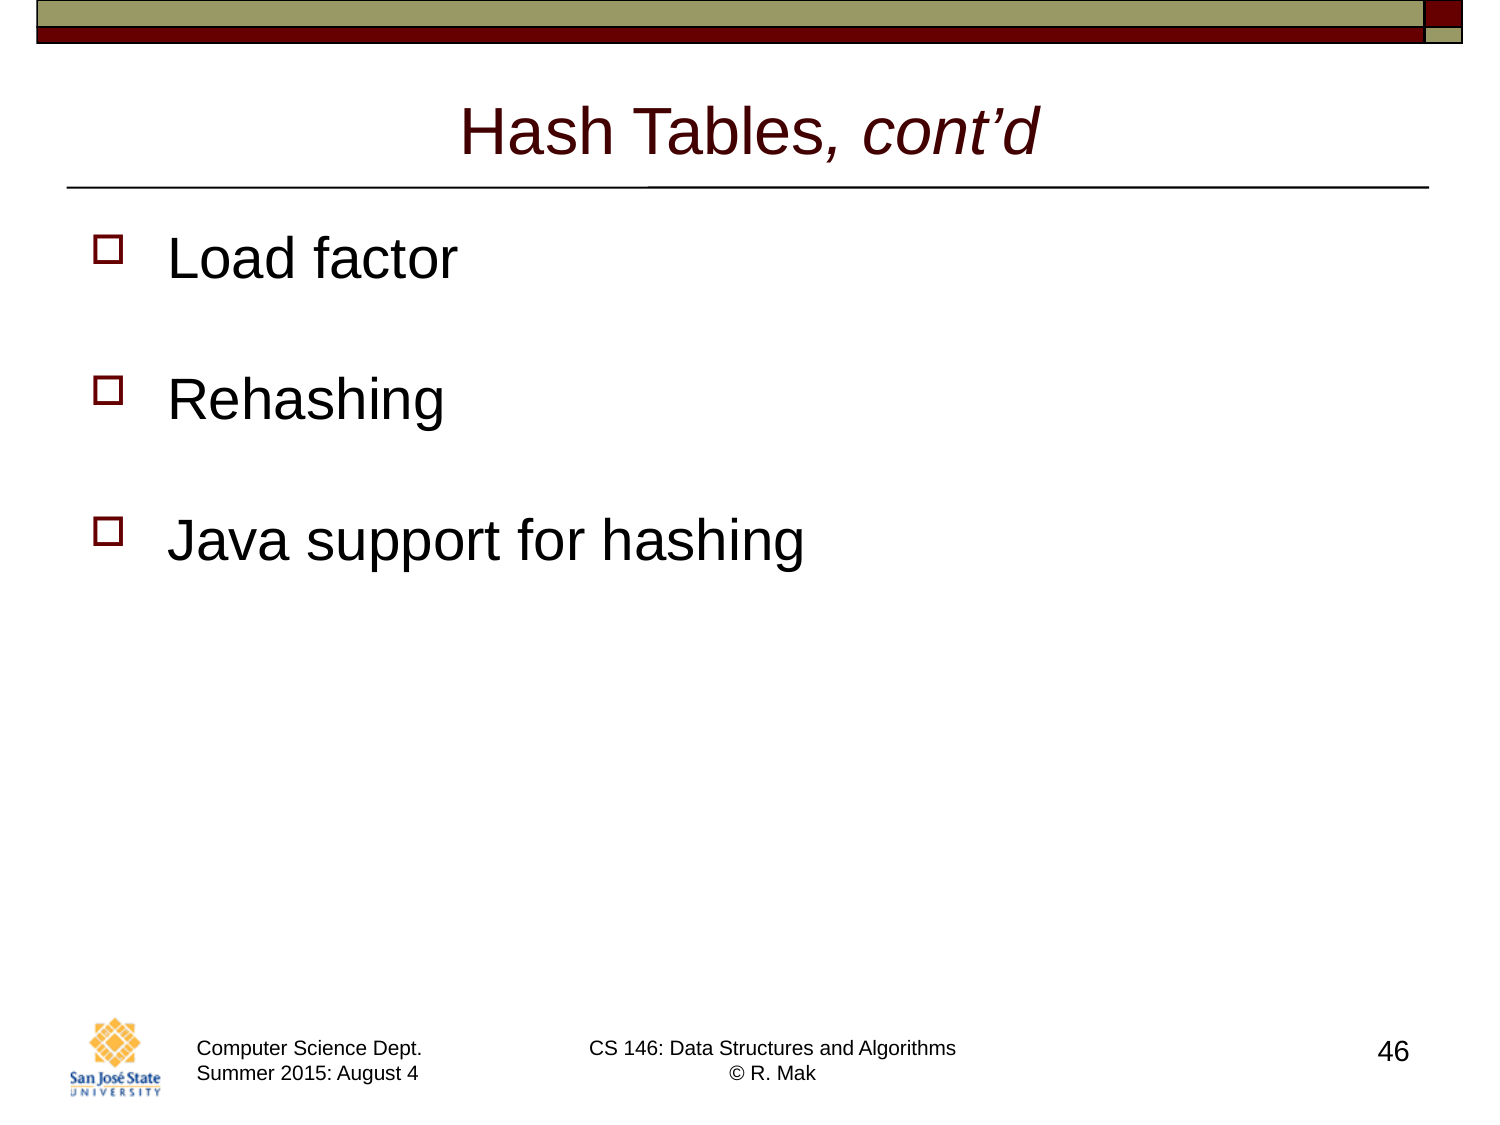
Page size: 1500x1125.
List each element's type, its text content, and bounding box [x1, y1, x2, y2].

slide_number 46 [1112, 1025, 1425, 1100]
picture [60, 1012, 166, 1112]
list Load factor Rehashing Java support for hashing [75, 212, 1425, 1006]
title Hash Tables, cont’d [75, 67, 1425, 175]
